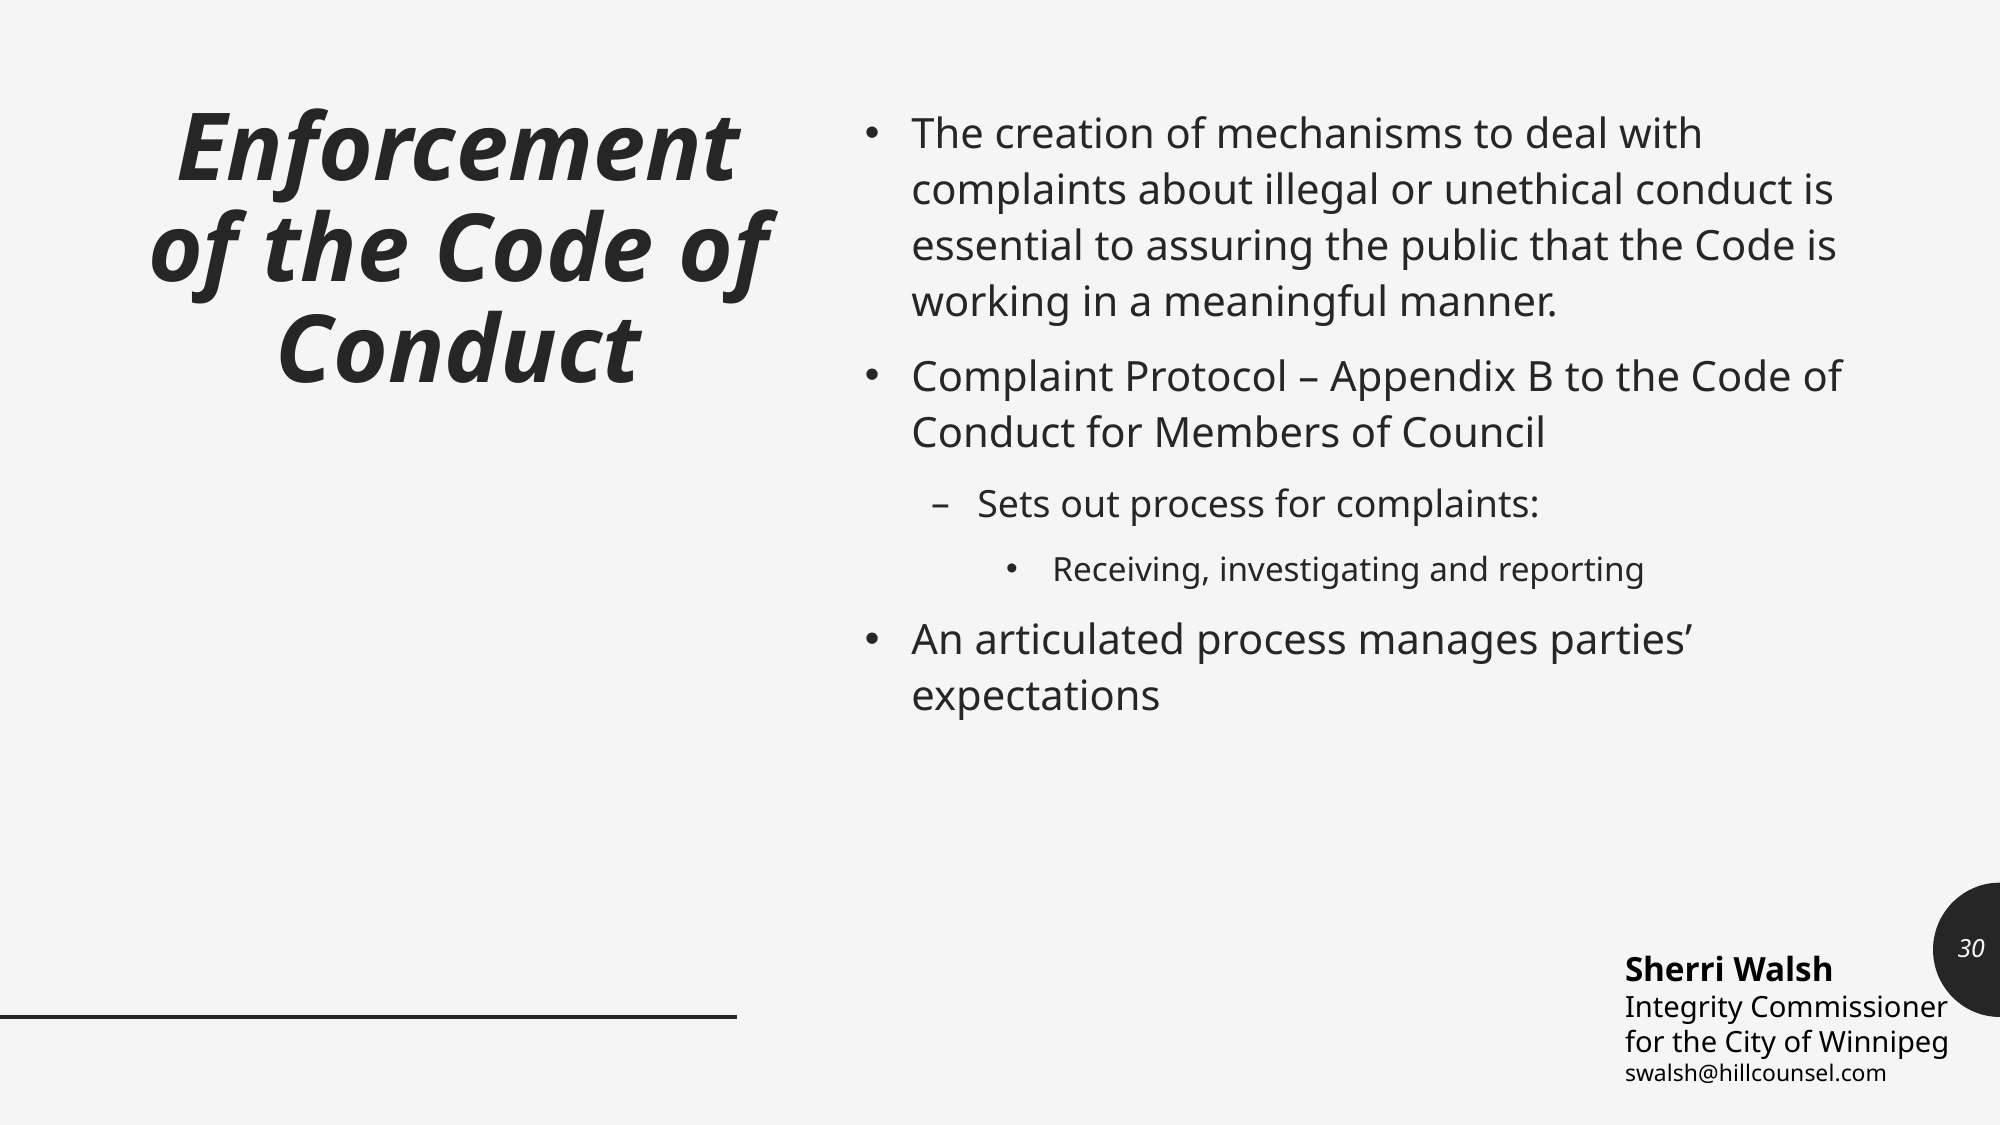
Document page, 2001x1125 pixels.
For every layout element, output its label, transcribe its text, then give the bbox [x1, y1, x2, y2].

slide_number 30 [1933, 919, 2000, 980]
text_box Sherri Walsh Integrity Commissioner for the City of Winnipeg swalsh@hillcounsel.com [1610, 940, 1971, 1093]
list The creation of mechanisms to deal with complaints about illegal or unethical conduct is essential to assuring the public that the Code is working in a meaningful manner. Complaint Protocol – Appendix B to the Code of Conduct for Members of Council Sets out process for complaints: Receiving, investigating and reporting An articulated process manages parties’ expectations [849, 93, 1875, 1022]
title Enforcement of the Code of Conduct [125, 91, 792, 905]
